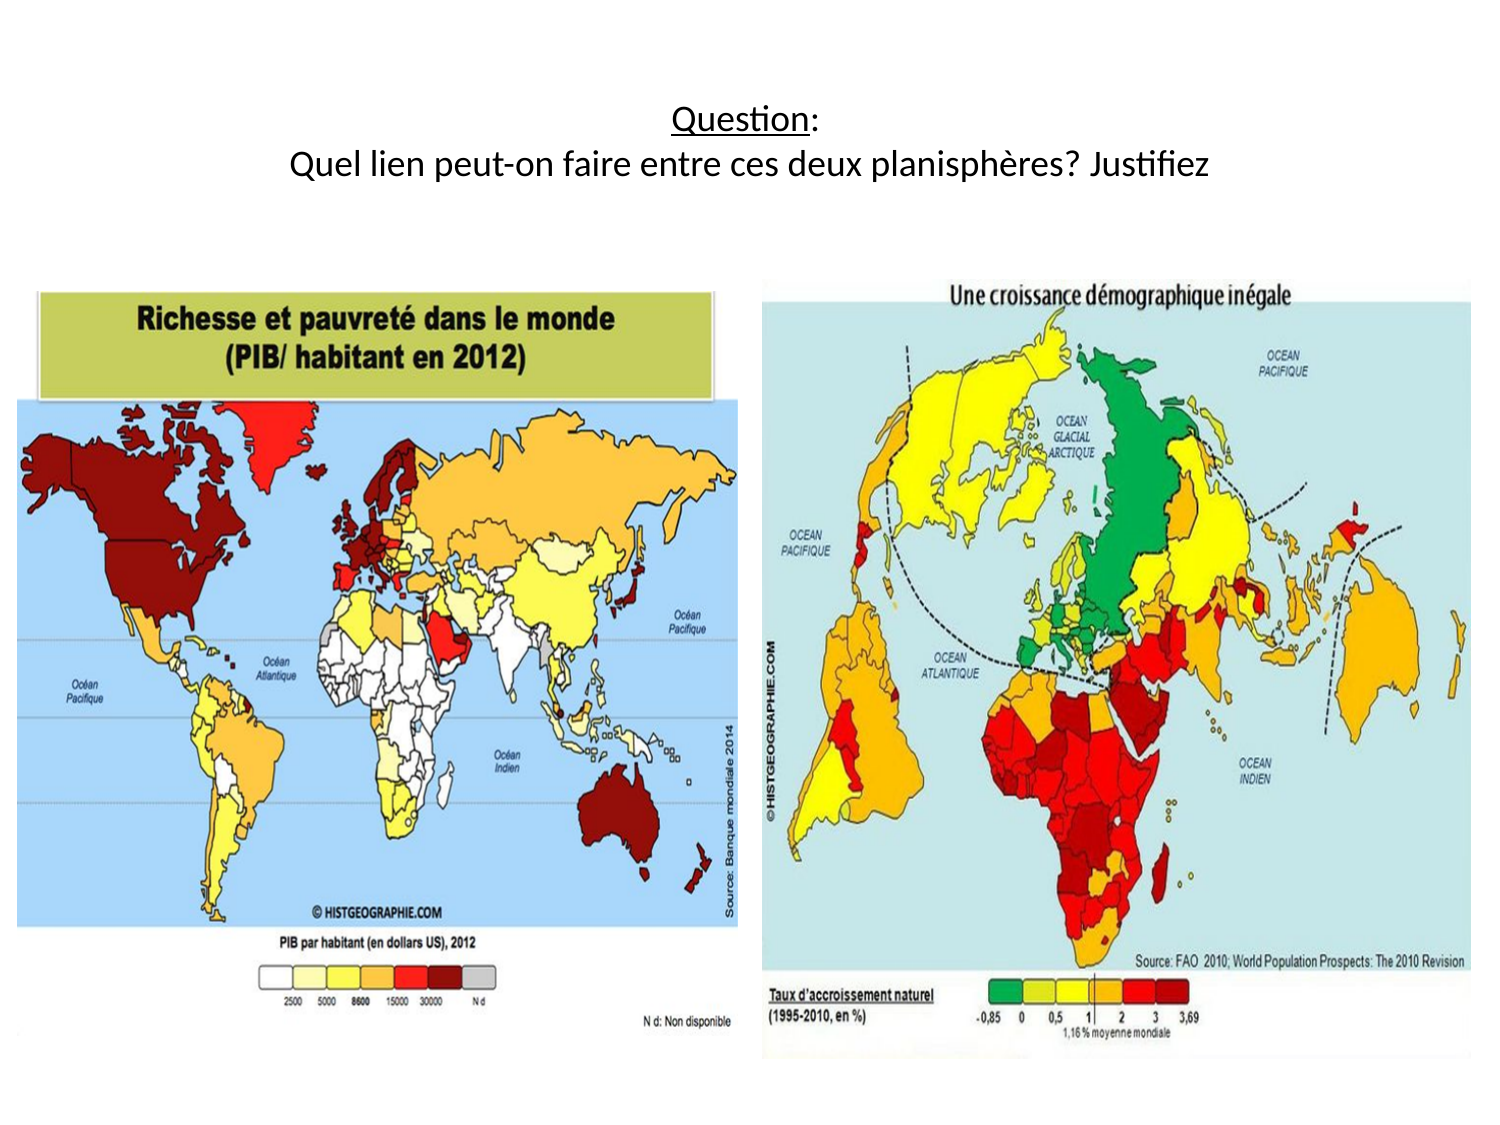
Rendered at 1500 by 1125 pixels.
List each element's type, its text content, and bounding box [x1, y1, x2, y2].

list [17, 291, 738, 1036]
title Question: Quel lien peut-on faire entre ces deux planisphères? Justifiez [75, 45, 1425, 233]
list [762, 279, 1471, 1059]
